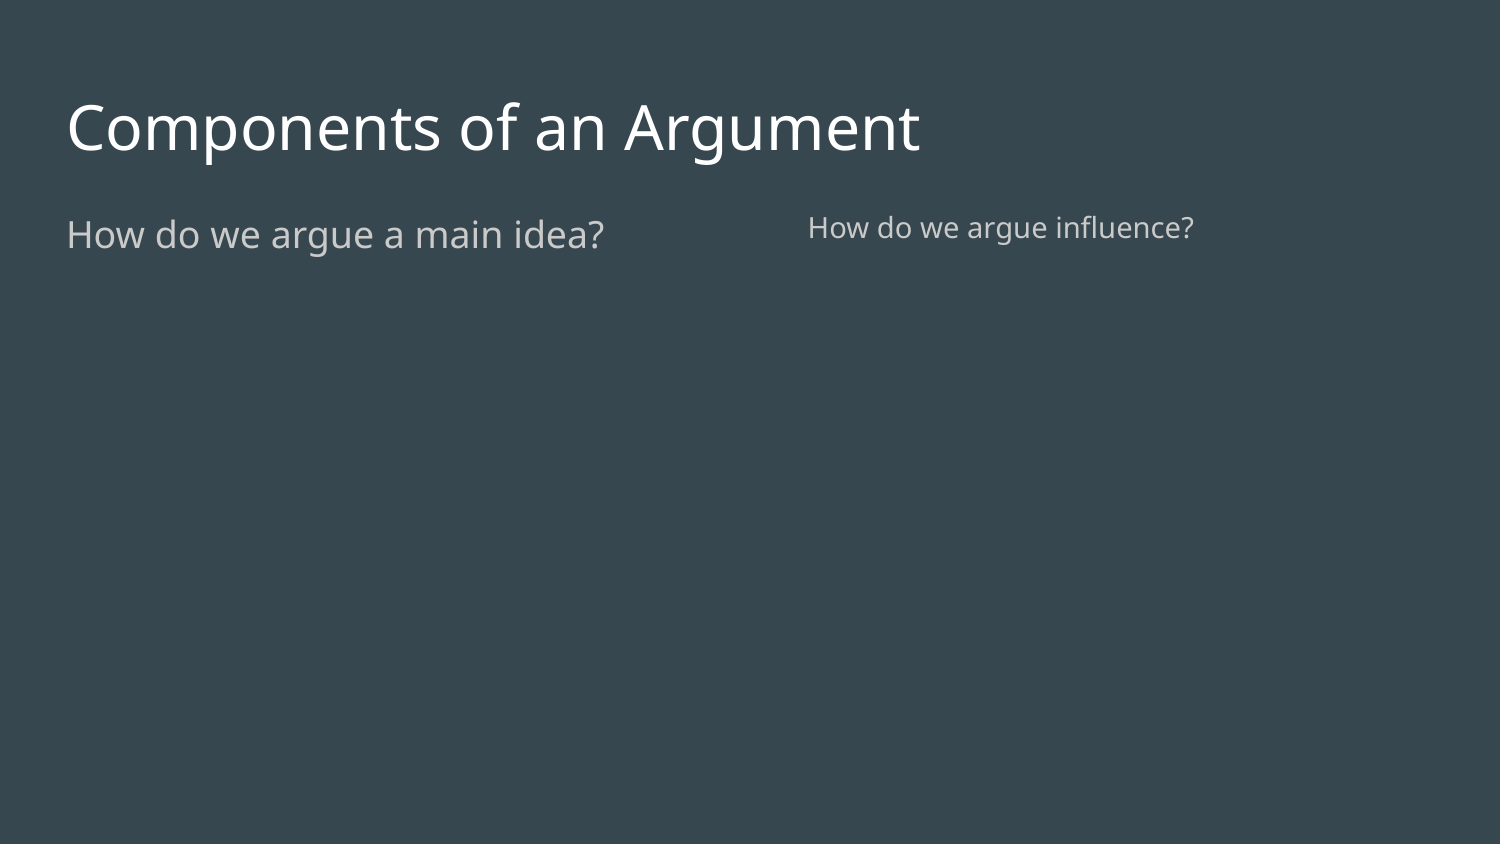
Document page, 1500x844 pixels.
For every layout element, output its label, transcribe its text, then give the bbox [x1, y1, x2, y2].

list How do we argue a main idea? [51, 189, 708, 750]
list How do we argue influence? [792, 189, 1449, 750]
title Components of an Argument [51, 72, 1449, 167]
